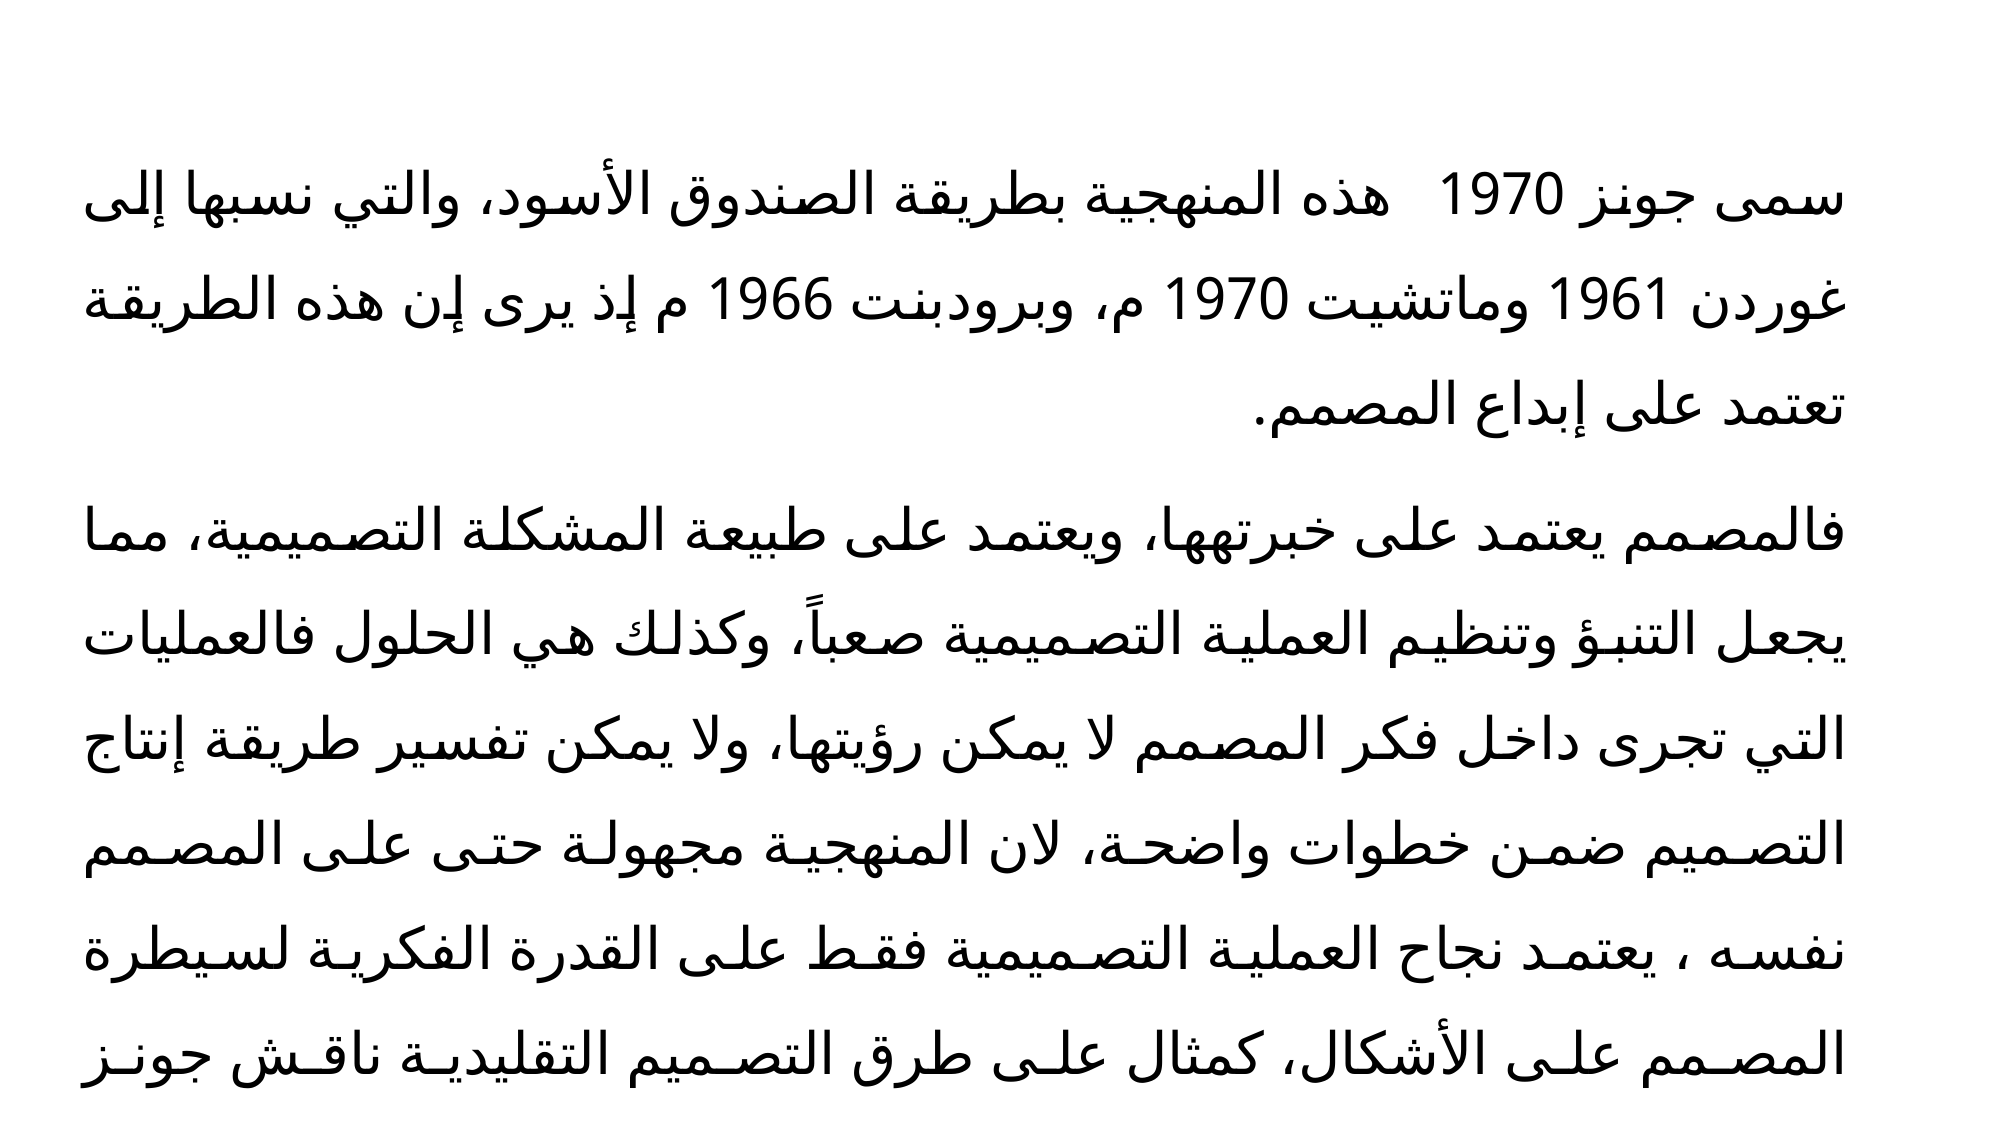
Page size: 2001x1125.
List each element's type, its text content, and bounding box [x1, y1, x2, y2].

list سمى جونز 1970 ھذه المنھجیة بطریقة الصندوق الأسود، والتي نسبھا إلى غوردن 1961 وماتشیت 1970 م، وبرودبنت 1966 م إذ یرى إن ھذه الطریقة تعتمد على إبداع المصمم. فالمصمم یعتمد على خبرتھها، ویعتمد على طبیعة المشكلة التصمیمیة، مما یجعل التنبؤ وتنظیم العملیة التصمیمیة صعباً، وكذلك ھي الحلول فالعملیات التي تجرى داخل فكر المصمم لا یمكن رؤیتھا، ولا یمكن تفسیر طریقة إنتاج التصمیم ضمن خطوات واضحة، لان المنھجیة مجھولة حتى على المصمم نفسه ، یعتمد نجاح العملیة التصمیمیة فقط على القدرة الفكریة لسیطرة المصمم على الأشكال، كمثال على طرق التصمیم التقلیدیة ناقش جونز التطور التاریخي لعجلة العربة wagon wheel . [67, 113, 1863, 1014]
